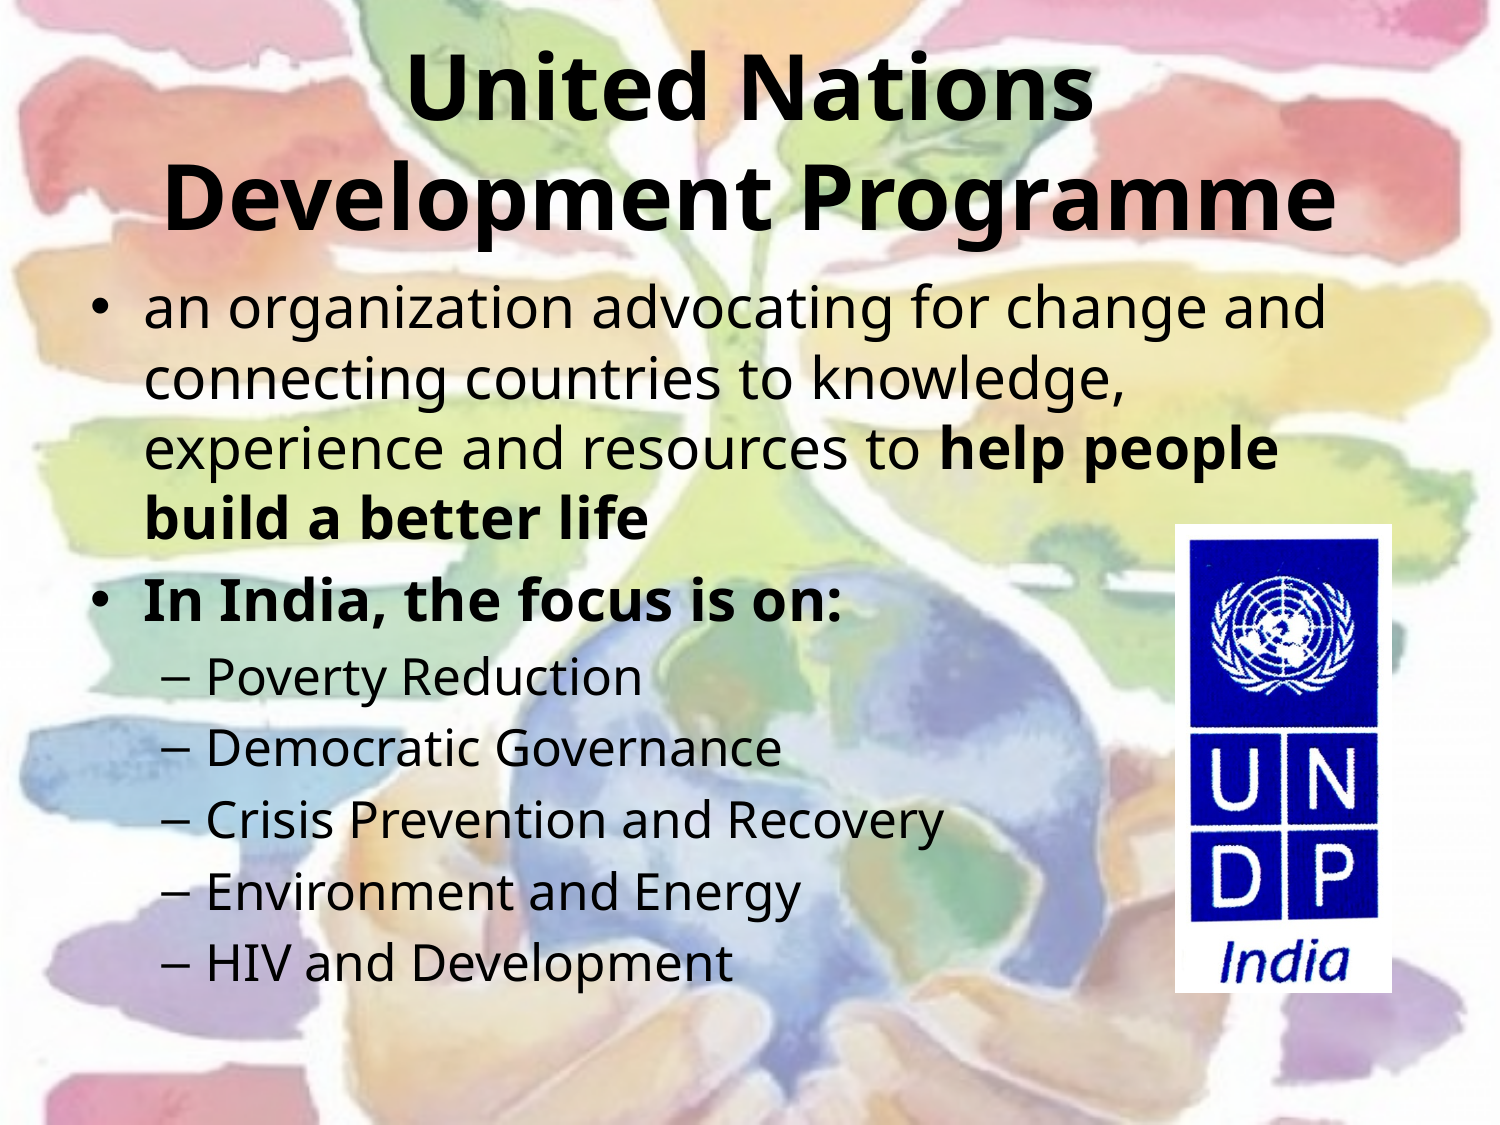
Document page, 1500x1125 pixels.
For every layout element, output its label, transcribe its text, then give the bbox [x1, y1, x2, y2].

title United Nations Development Programme [75, 45, 1425, 233]
list an organization advocating for change and connecting countries to knowledge, experience and resources to help people build a better life In India, the focus is on: Poverty Reduction Democratic Governance Crisis Prevention and Recovery Environment and Energy HIV and Development [75, 262, 1425, 1005]
picture [1174, 524, 1392, 993]
